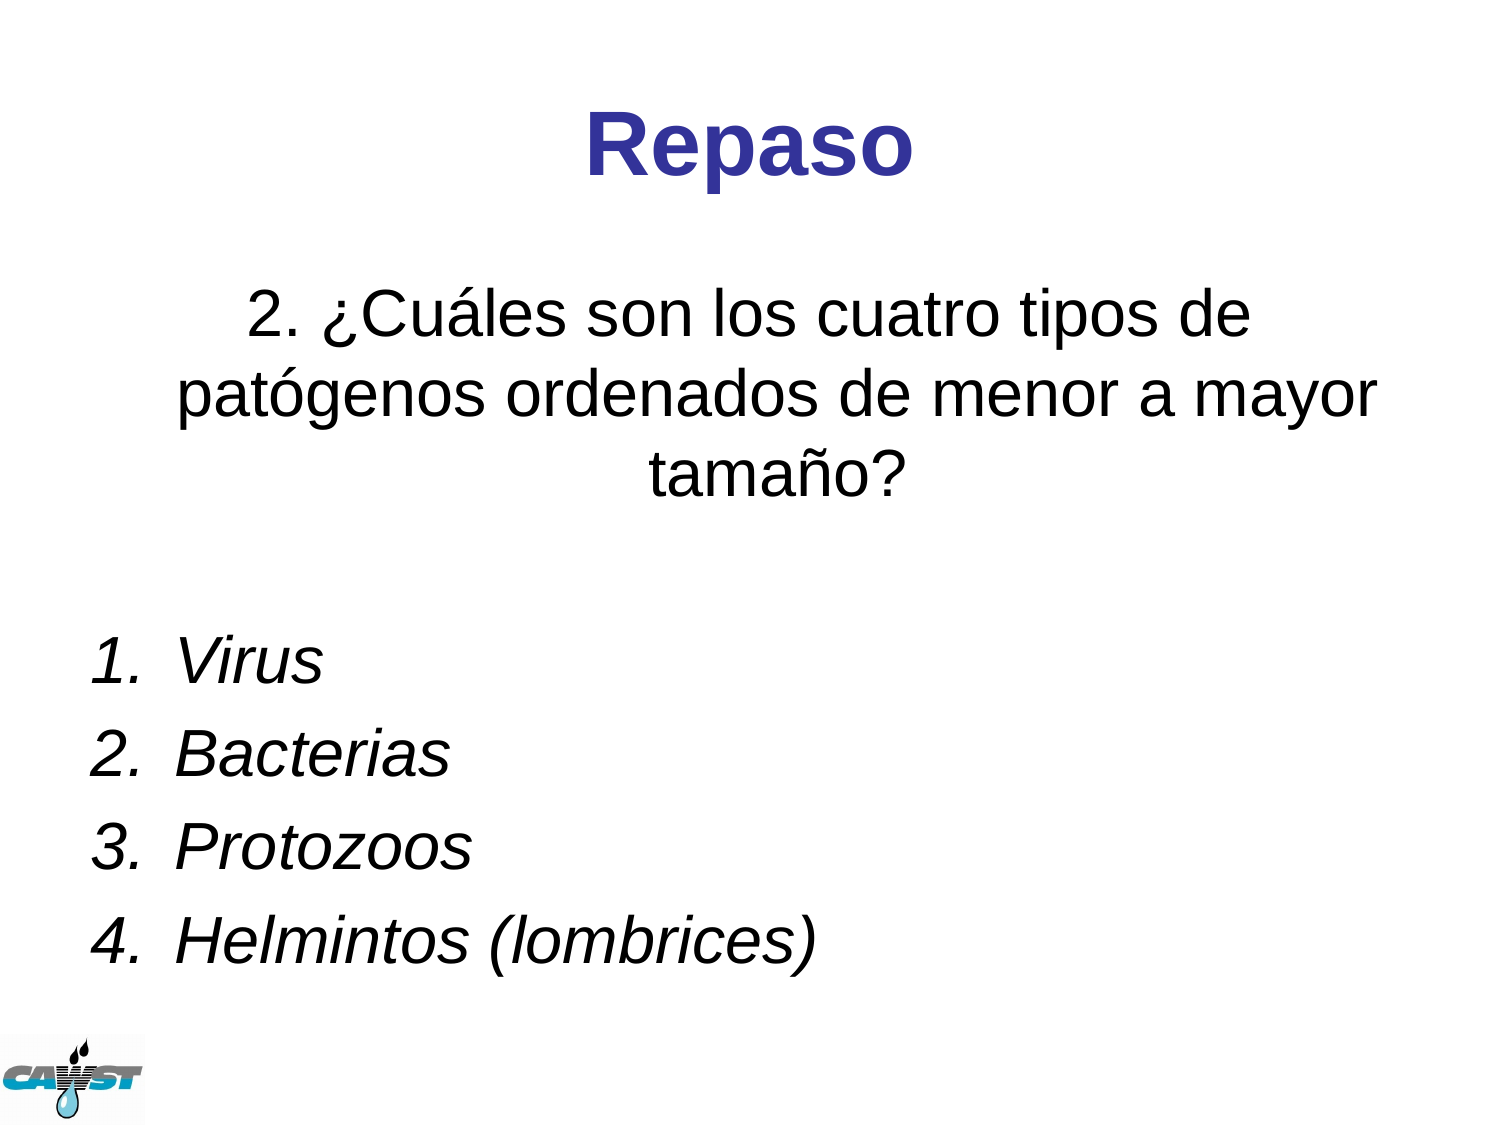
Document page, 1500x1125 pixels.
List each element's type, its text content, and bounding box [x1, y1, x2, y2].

list 2. ¿Cuáles son los cuatro tipos de patógenos ordenados de menor a mayor tamaño? Virus Bacterias Protozoos Helmintos (lombrices) [75, 262, 1425, 1005]
picture [0, 1034, 145, 1125]
title Repaso [75, 45, 1425, 233]
